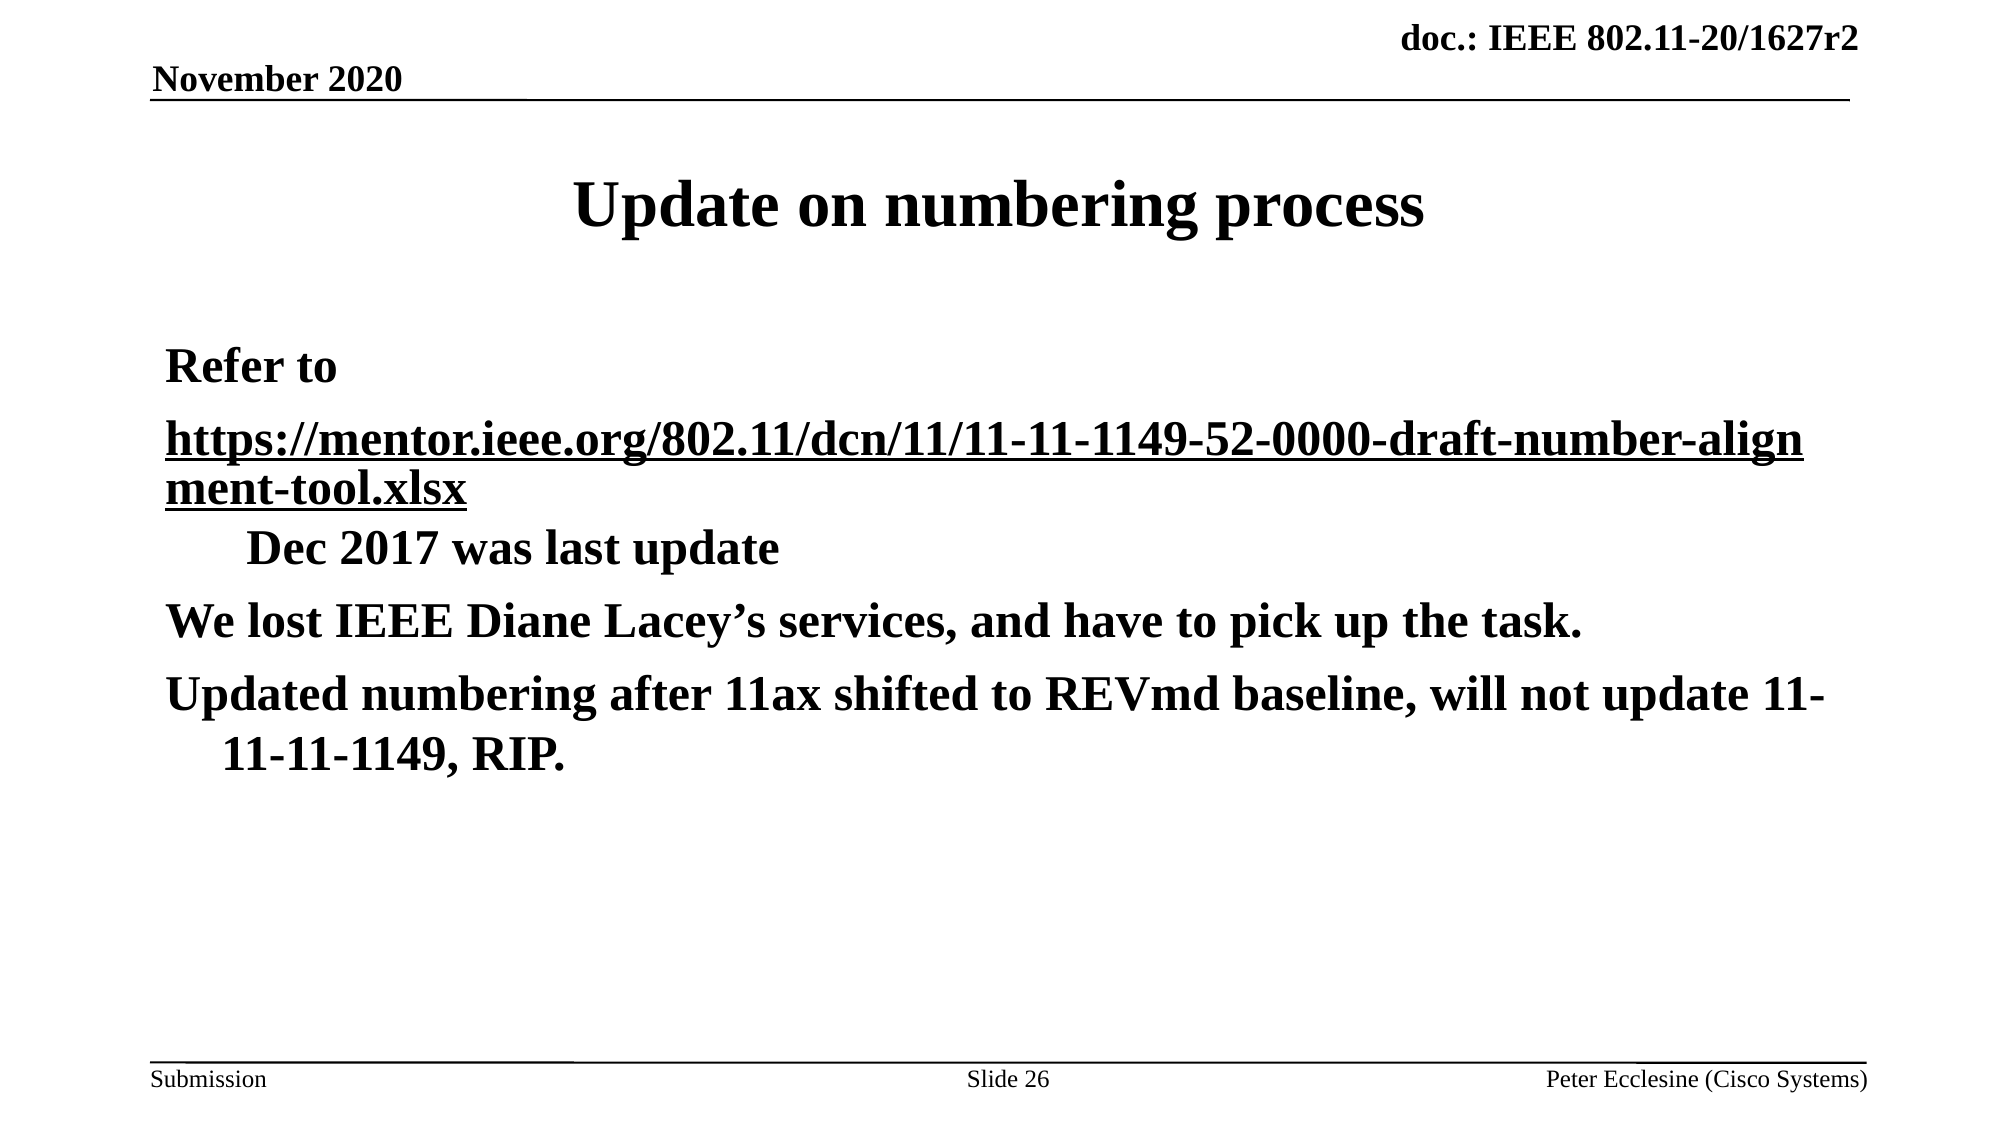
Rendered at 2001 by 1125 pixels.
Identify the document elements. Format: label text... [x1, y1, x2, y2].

list Refer to https://mentor.ieee.org/802.11/dcn/11/11-11-1149-52-0000-draft-number-alignment-tool.xlsx Dec 2017 was last update We lost IEEE Diane Lacey’s services, and have to pick up the task. Updated numbering after 11ax shifted to REVmd baseline, will not update 11-11-11-1149, RIP. [149, 324, 1850, 1000]
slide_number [152, 54, 563, 100]
slide_number Slide 26 [950, 1061, 1067, 1123]
title Update on numbering process [149, 112, 1850, 288]
footer Peter Ecclesine (Cisco Systems) [1171, 1061, 1869, 1093]
